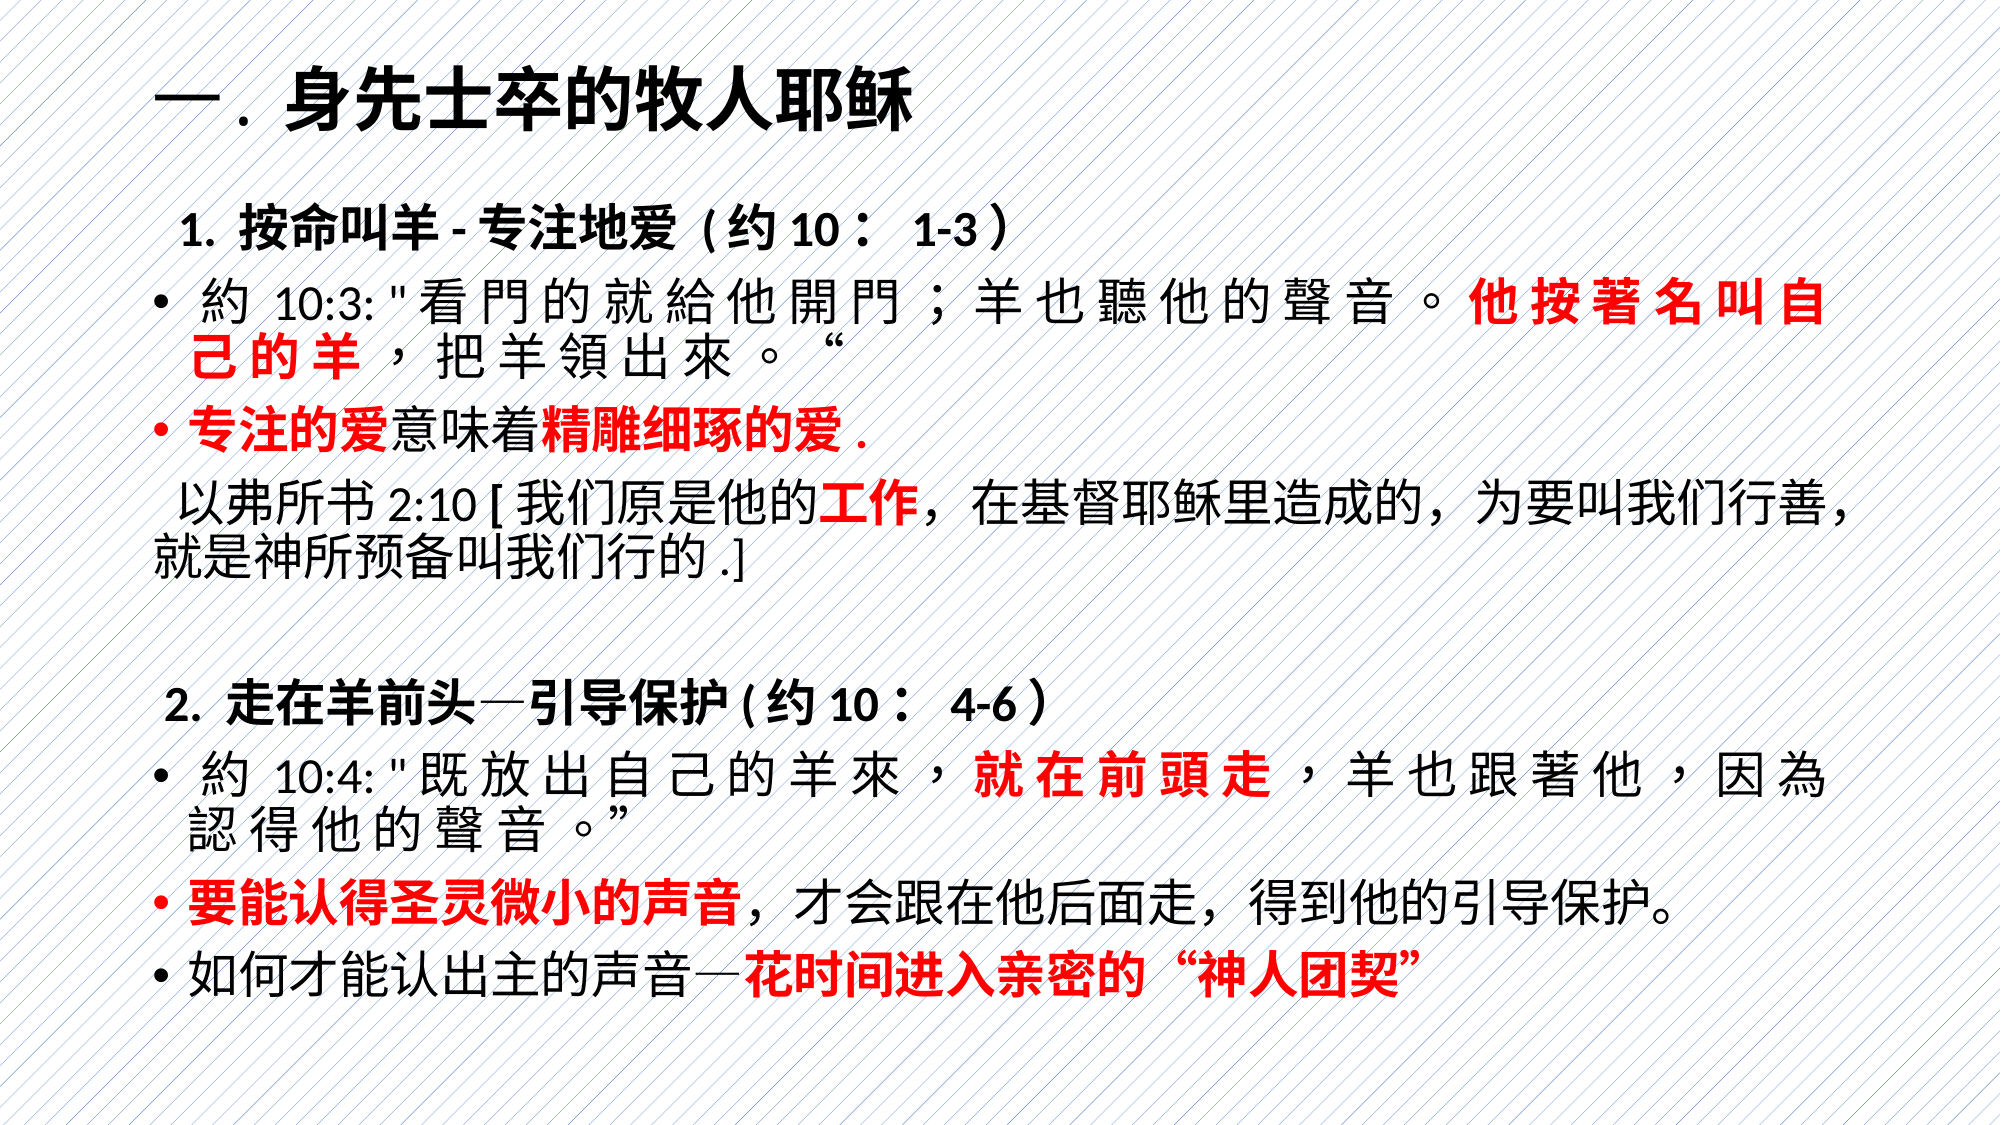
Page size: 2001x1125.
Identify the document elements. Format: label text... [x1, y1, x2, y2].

title 一. 身先士卒的牧人耶稣 [137, 56, 1863, 190]
list 1. 按命叫羊-专注地爱 (约10：1-3） 約 10:3: "看 門 的 就 給 他 開 門 ； 羊 也 聽 他 的 聲 音 。 他 按 著 名 叫 自 己 的 羊 ， 把 羊 領 出 來 。“ 专注的爱意味着精雕细琢的爱. 以弗所书2:10 [我们原是他的工作，在基督耶稣里造成的，为要叫我们行善，就是神所预备叫我们行的.] 2. 走在羊前头—引导保护(约10：4-6） 約 10:4: "既 放 出 自 己 的 羊 來 ， 就 在 前 頭 走 ， 羊 也 跟 著 他 ， 因 為 認 得 他 的 聲 音 。” 要能认得圣灵微小的声音，才会跟在他后面走，得到他的引导保护。 如何才能认出主的声音—花时间进入亲密的“神人团契” [137, 190, 1863, 1014]
